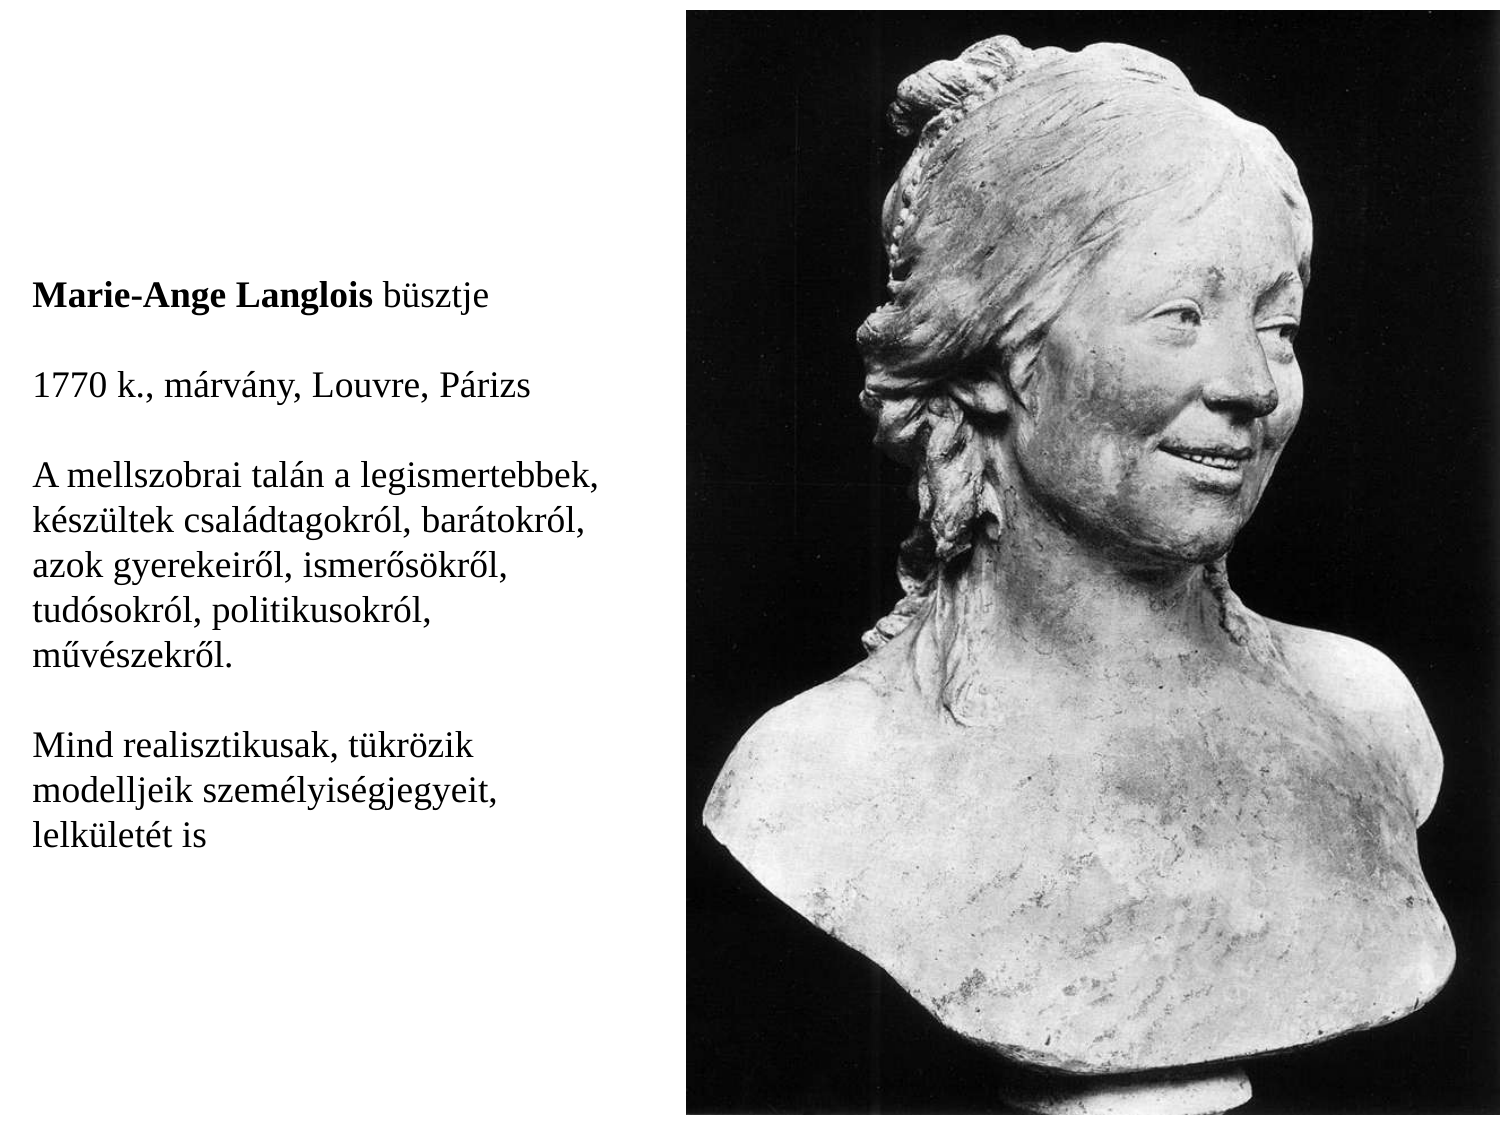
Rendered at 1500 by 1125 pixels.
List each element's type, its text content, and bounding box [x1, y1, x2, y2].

text_box Marie-Ange Langlois büsztje 1770 k., márvány, Louvre, Párizs A mellszobrai talán a legismertebbek, készültek családtagokról, barátokról, azok gyerekeiről, ismerősökről, tudósokról, politikusokról, művészekről. Mind realisztikusak, tükrözik modelljeik személyiségjegyeit, lelkületét is [17, 172, 656, 908]
picture [686, 10, 1500, 1115]
